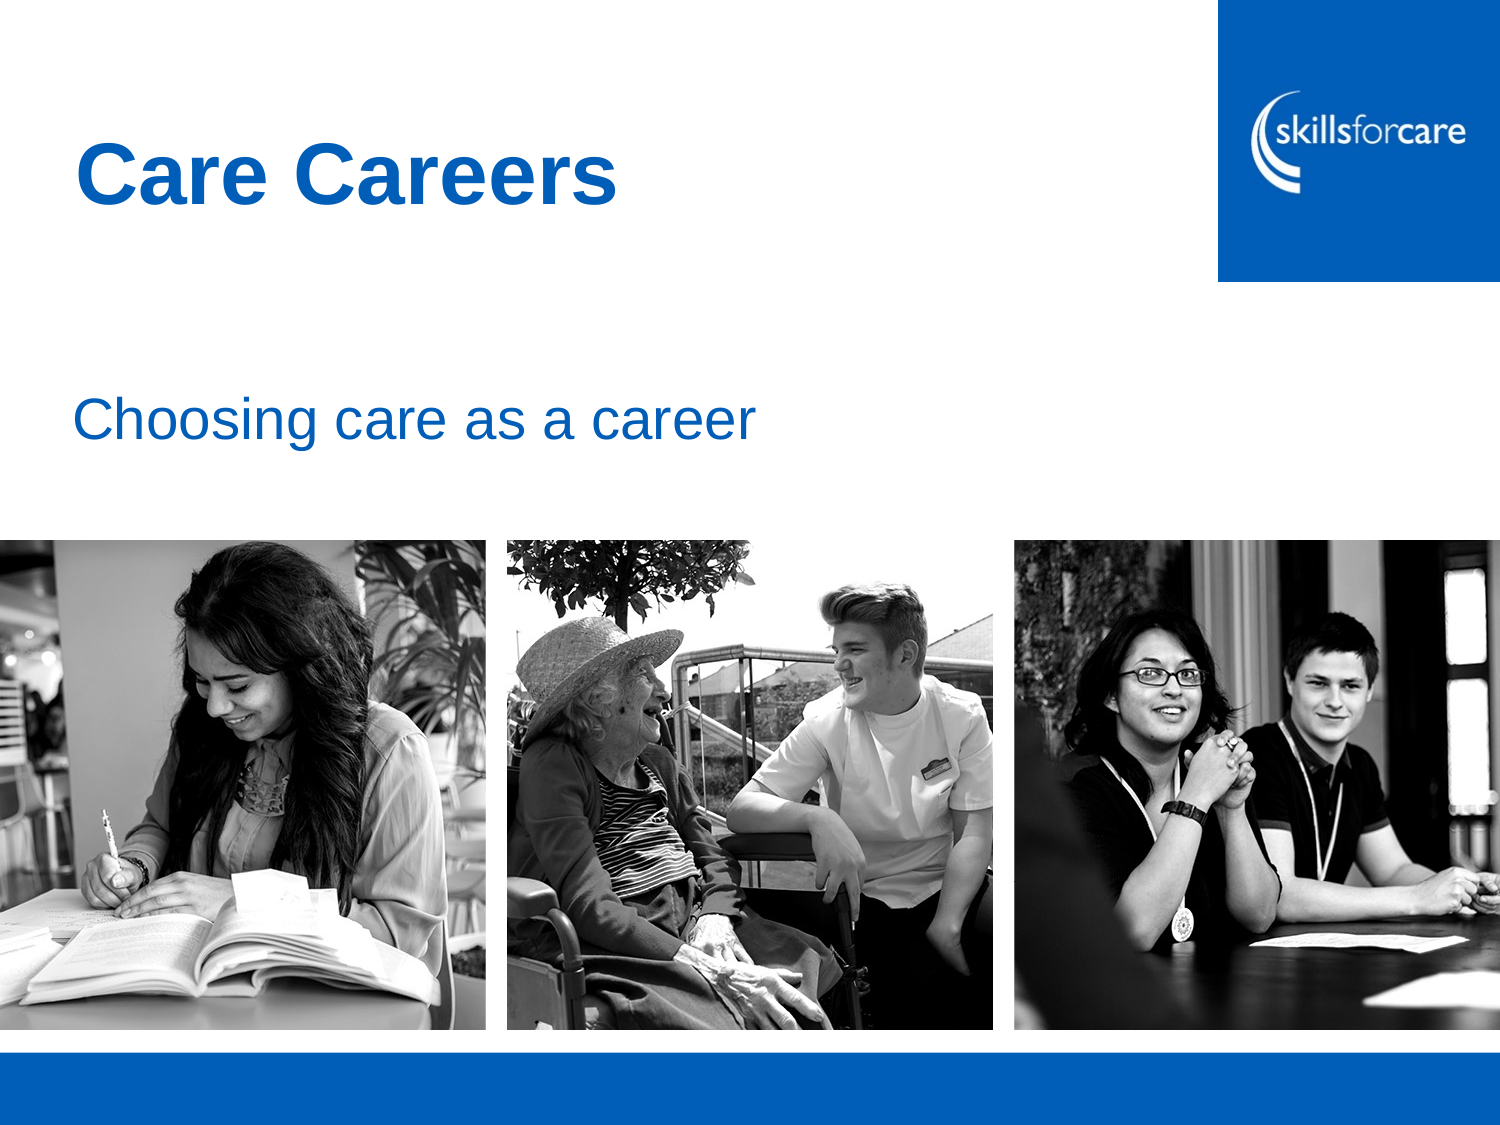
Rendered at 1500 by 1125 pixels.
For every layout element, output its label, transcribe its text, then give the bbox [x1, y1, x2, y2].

picture [0, 540, 1500, 1030]
title Care Careers [59, 120, 1163, 314]
list Choosing care as a career [57, 381, 1160, 488]
picture [1218, 0, 1500, 282]
